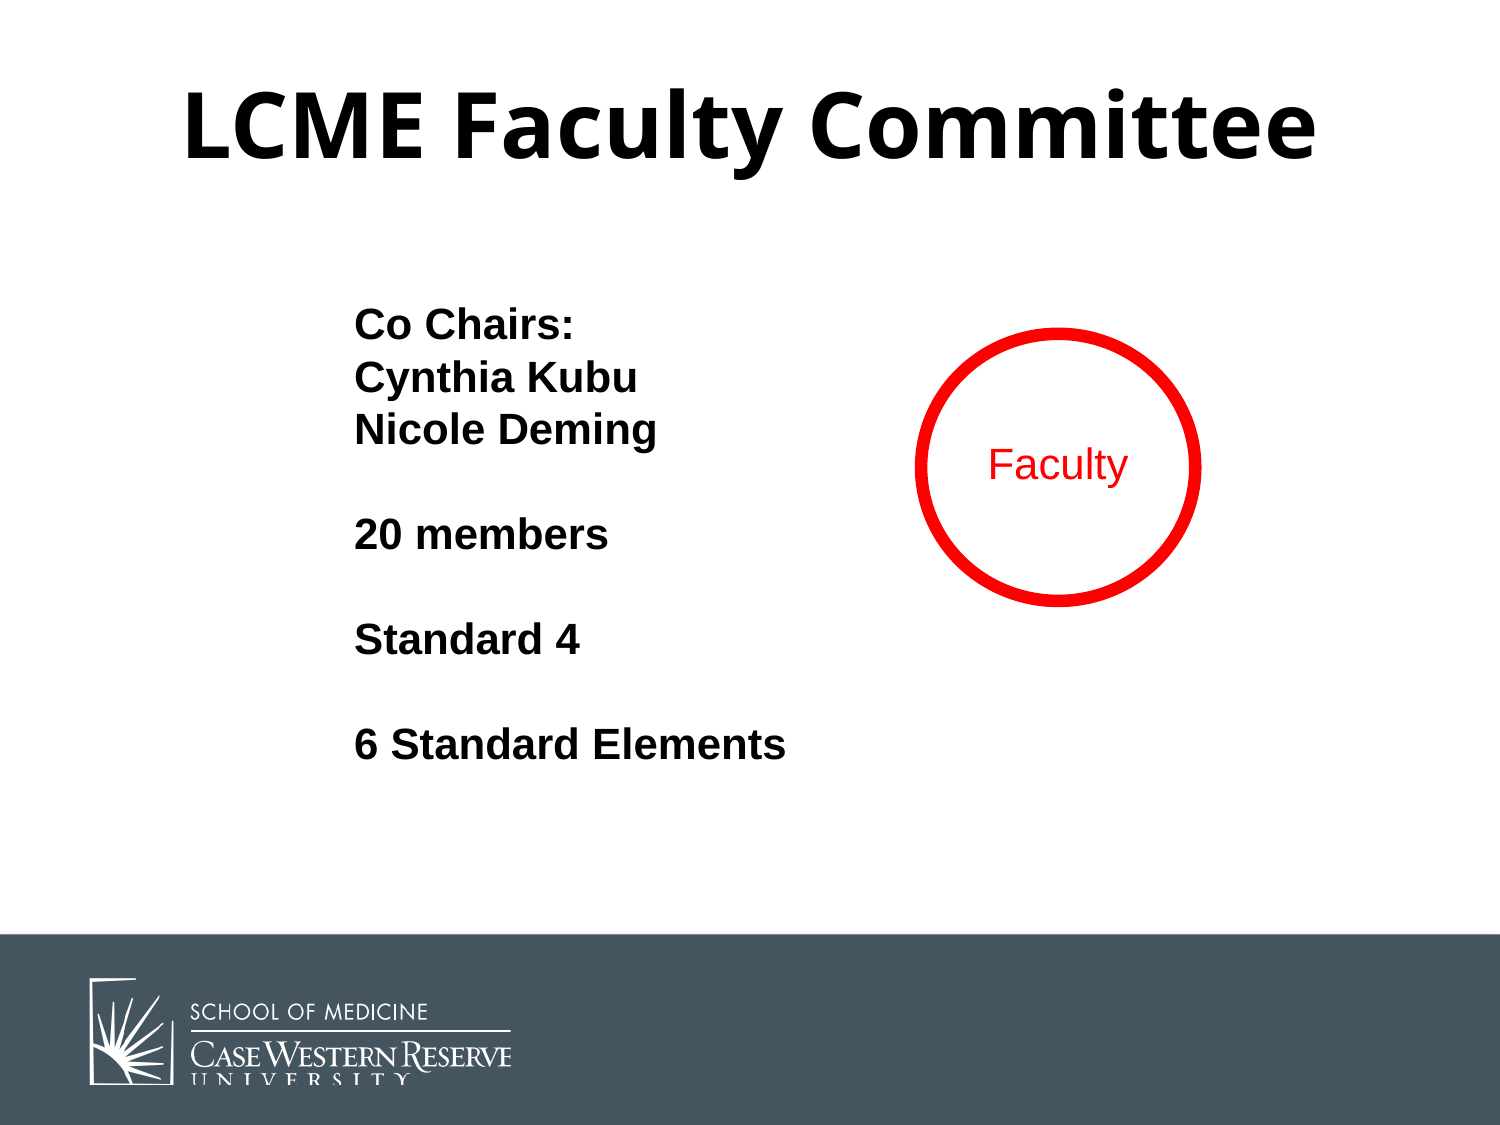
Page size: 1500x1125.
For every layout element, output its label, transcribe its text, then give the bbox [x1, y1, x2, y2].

title LCME Faculty Committee [102, 60, 1398, 182]
text_box Faculty [976, 430, 1141, 495]
text_box Co Chairs: Cynthia Kubu Nicole Deming 20 members Standard 4 6 Standard Elements [339, 288, 892, 776]
text_box [918, 331, 1198, 604]
